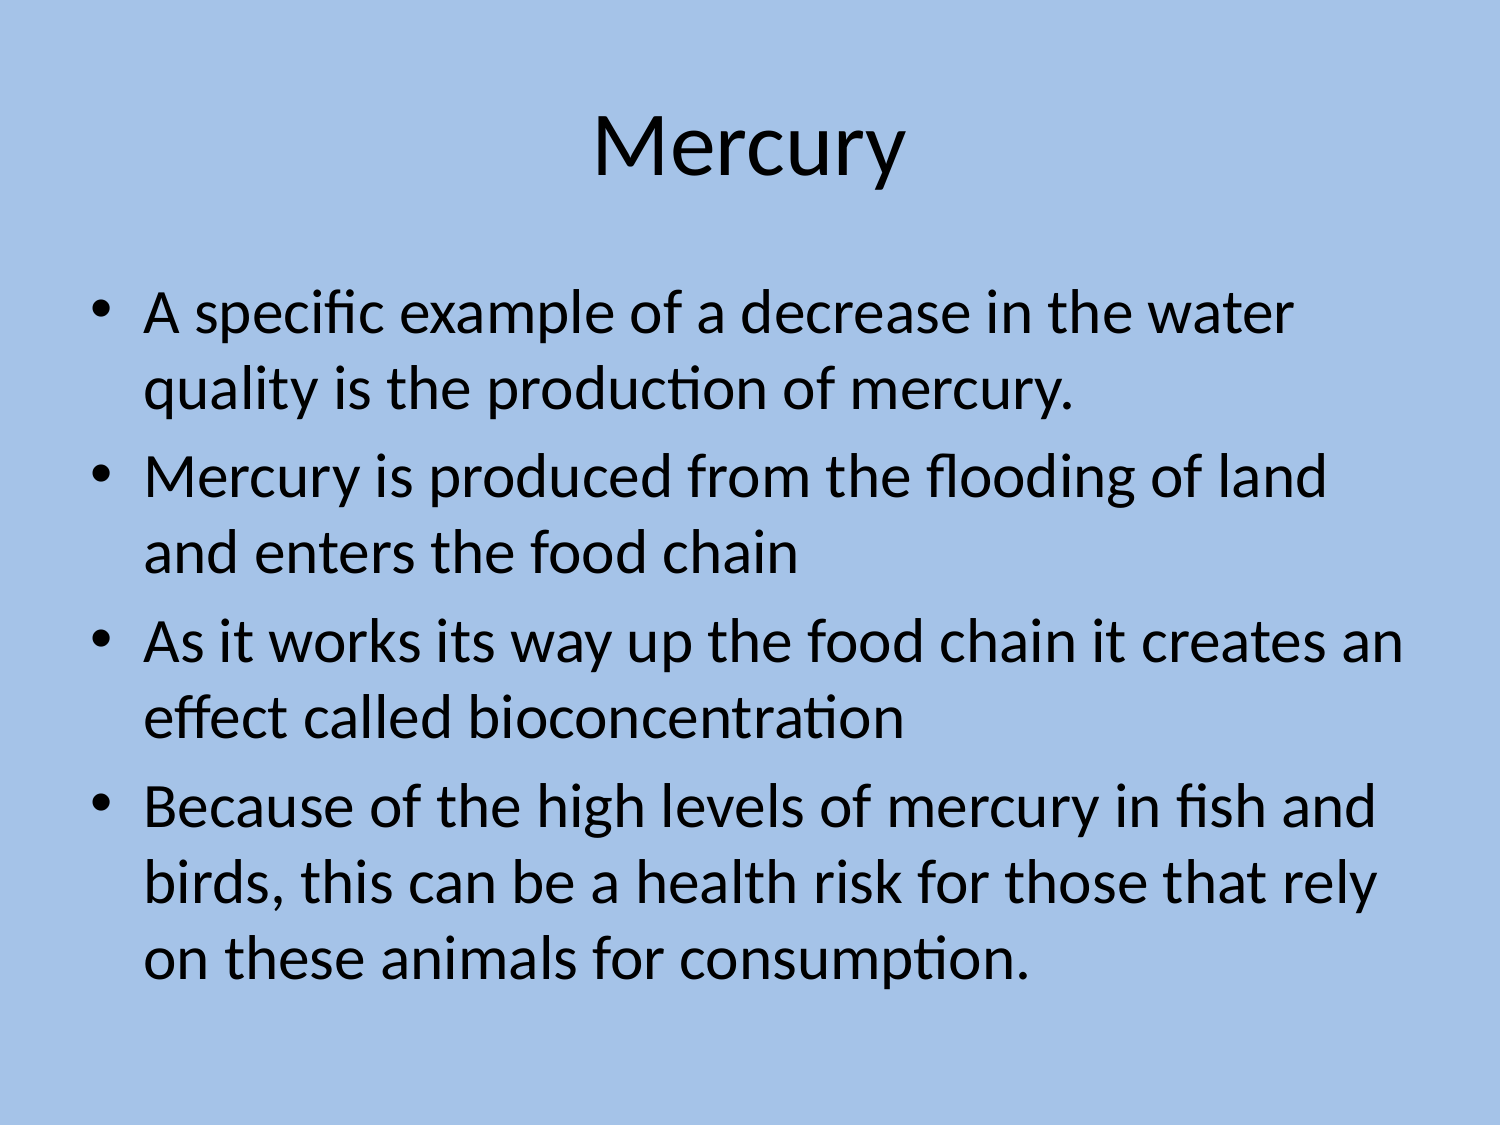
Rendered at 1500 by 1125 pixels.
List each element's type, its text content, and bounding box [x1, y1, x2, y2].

title Mercury [75, 45, 1425, 233]
list A specific example of a decrease in the water quality is the production of mercury. Mercury is produced from the flooding of land and enters the food chain As it works its way up the food chain it creates an effect called bioconcentration Because of the high levels of mercury in fish and birds, this can be a health risk for those that rely on these animals for consumption. [75, 262, 1425, 1005]
